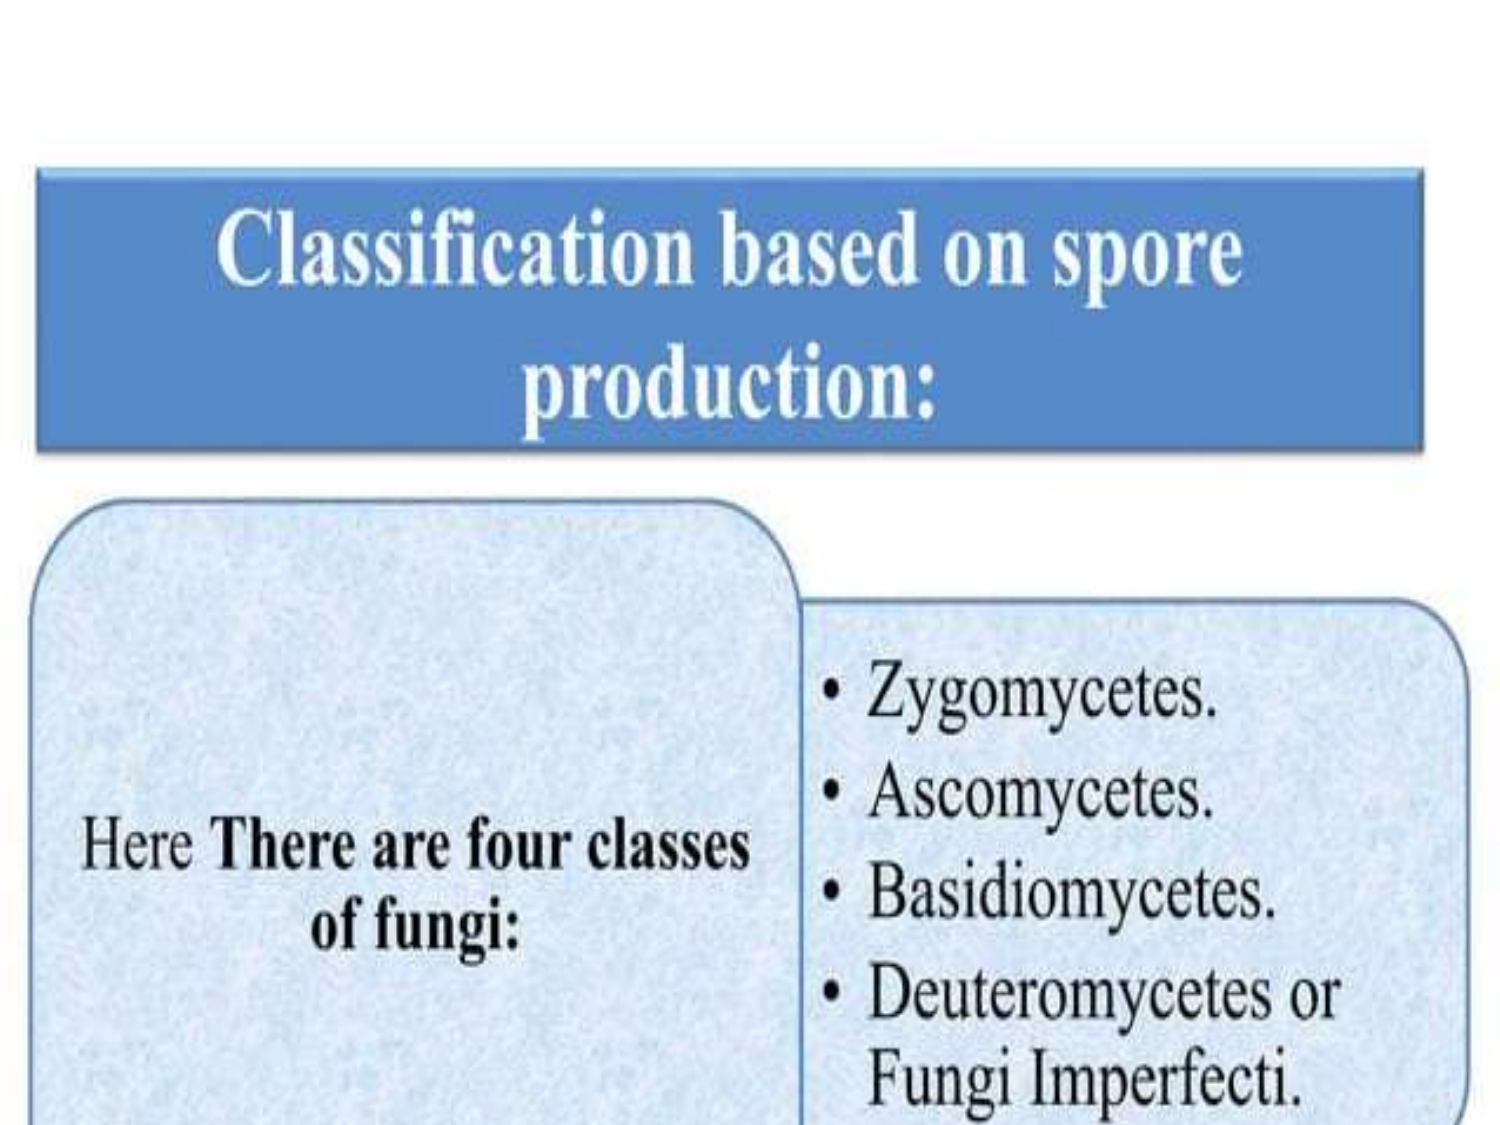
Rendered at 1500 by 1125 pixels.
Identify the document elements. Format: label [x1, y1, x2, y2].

picture [0, 139, 1500, 1125]
